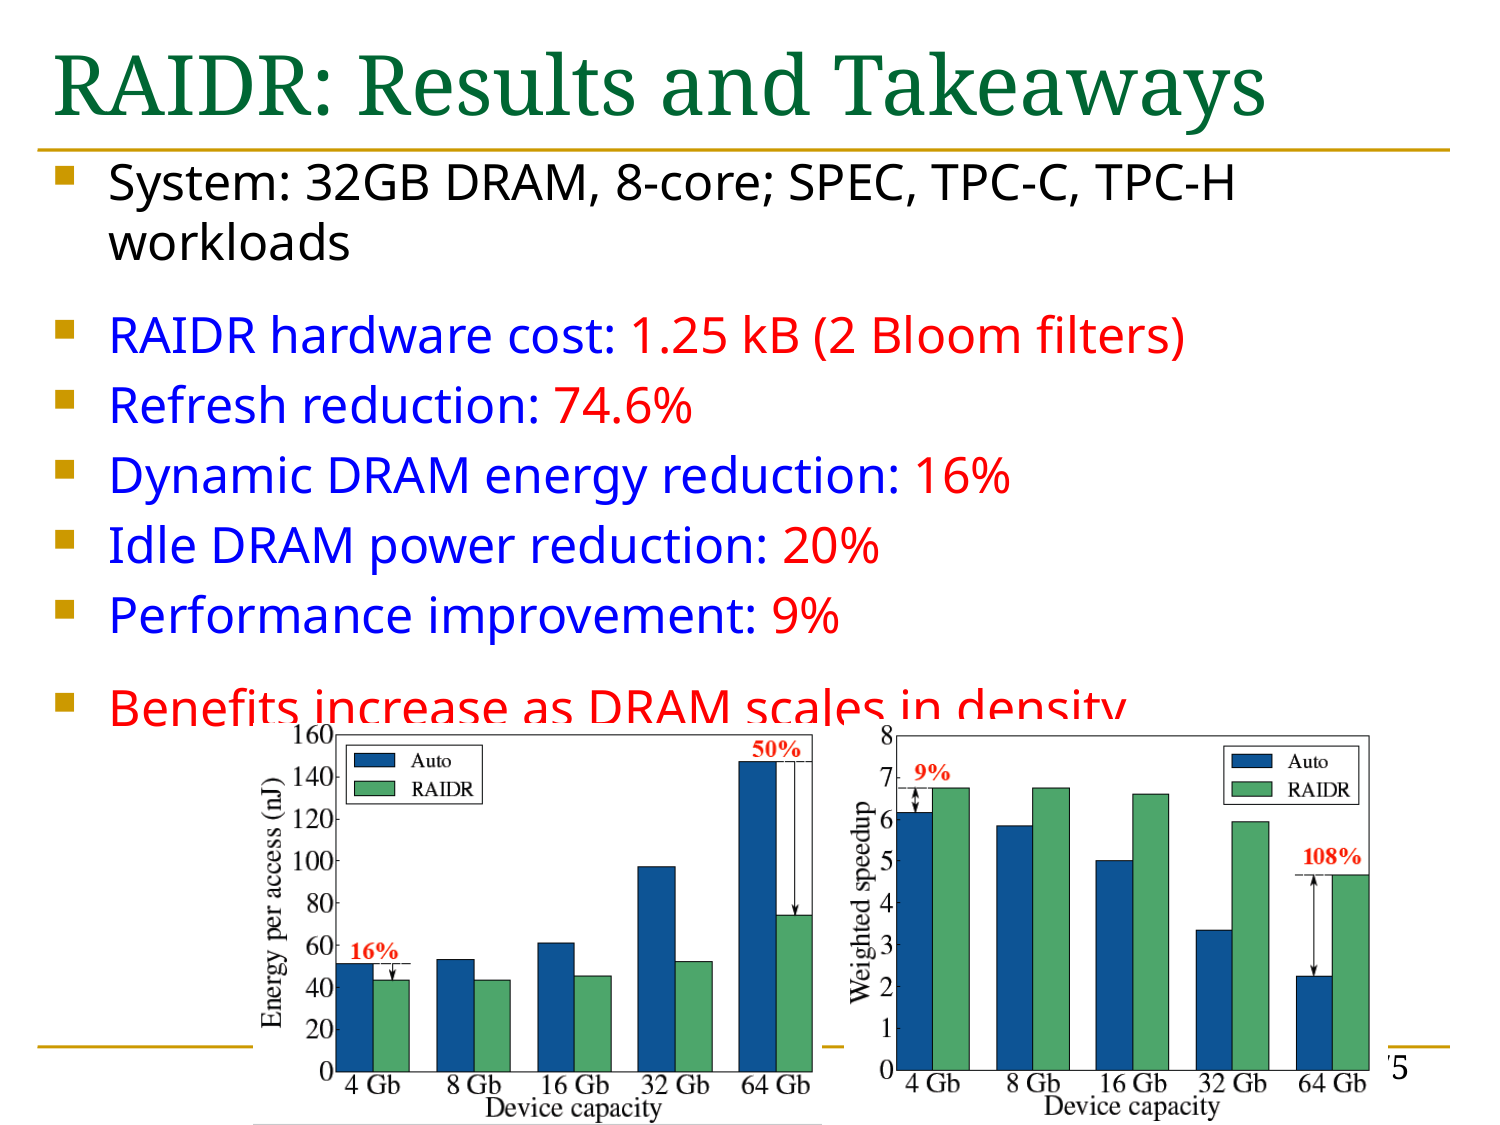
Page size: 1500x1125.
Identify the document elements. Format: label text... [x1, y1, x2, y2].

slide_number 75 [1393, 1023, 1426, 1100]
picture [253, 723, 822, 1125]
picture [844, 719, 1389, 1122]
title RAIDR: Results and Takeaways [37, 24, 1450, 142]
list System: 32GB DRAM, 8-core; SPEC, TPC-C, TPC-H workloads RAIDR hardware cost: 1.25 kB (2 Bloom filters) Refresh reduction: 74.6% Dynamic DRAM energy reduction: 16% Idle DRAM power reduction: 20% Performance improvement: 9% Benefits increase as DRAM scales in density [37, 142, 1483, 984]
